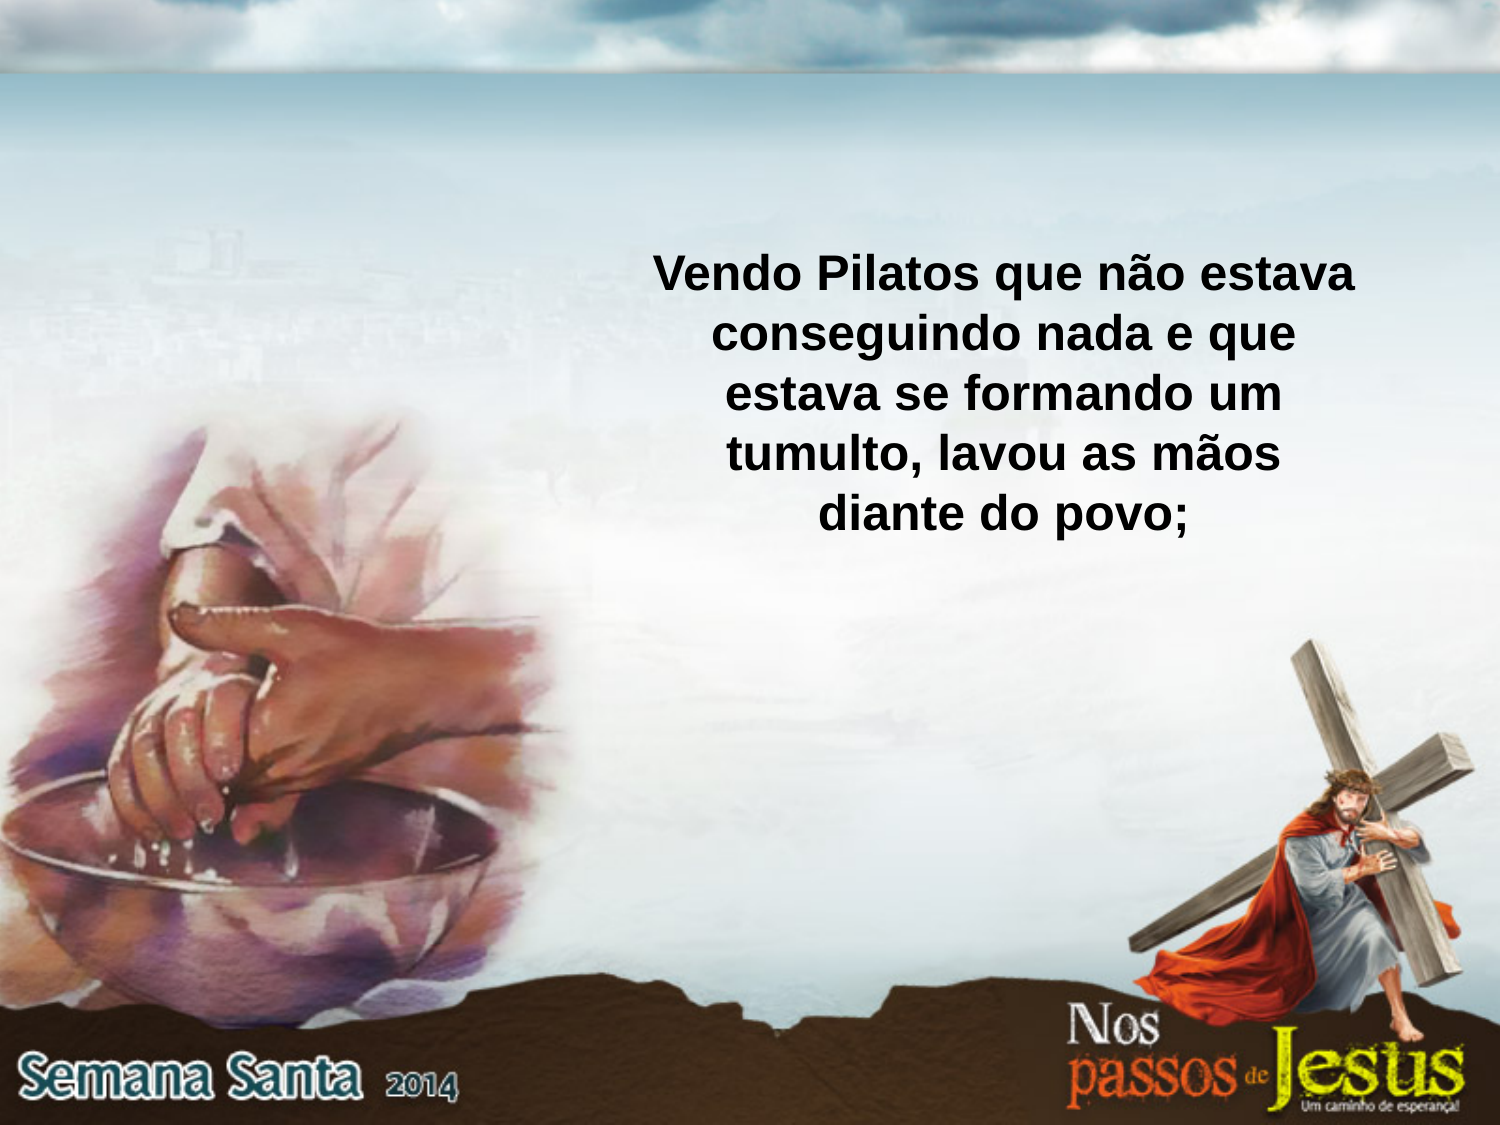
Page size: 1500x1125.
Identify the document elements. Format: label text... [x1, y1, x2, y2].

picture [0, 0, 1500, 1125]
text_box Vendo Pilatos que não estava conseguindo nada e que estava se formando um tumulto, lavou as mãos diante do povo; [631, 233, 1376, 549]
